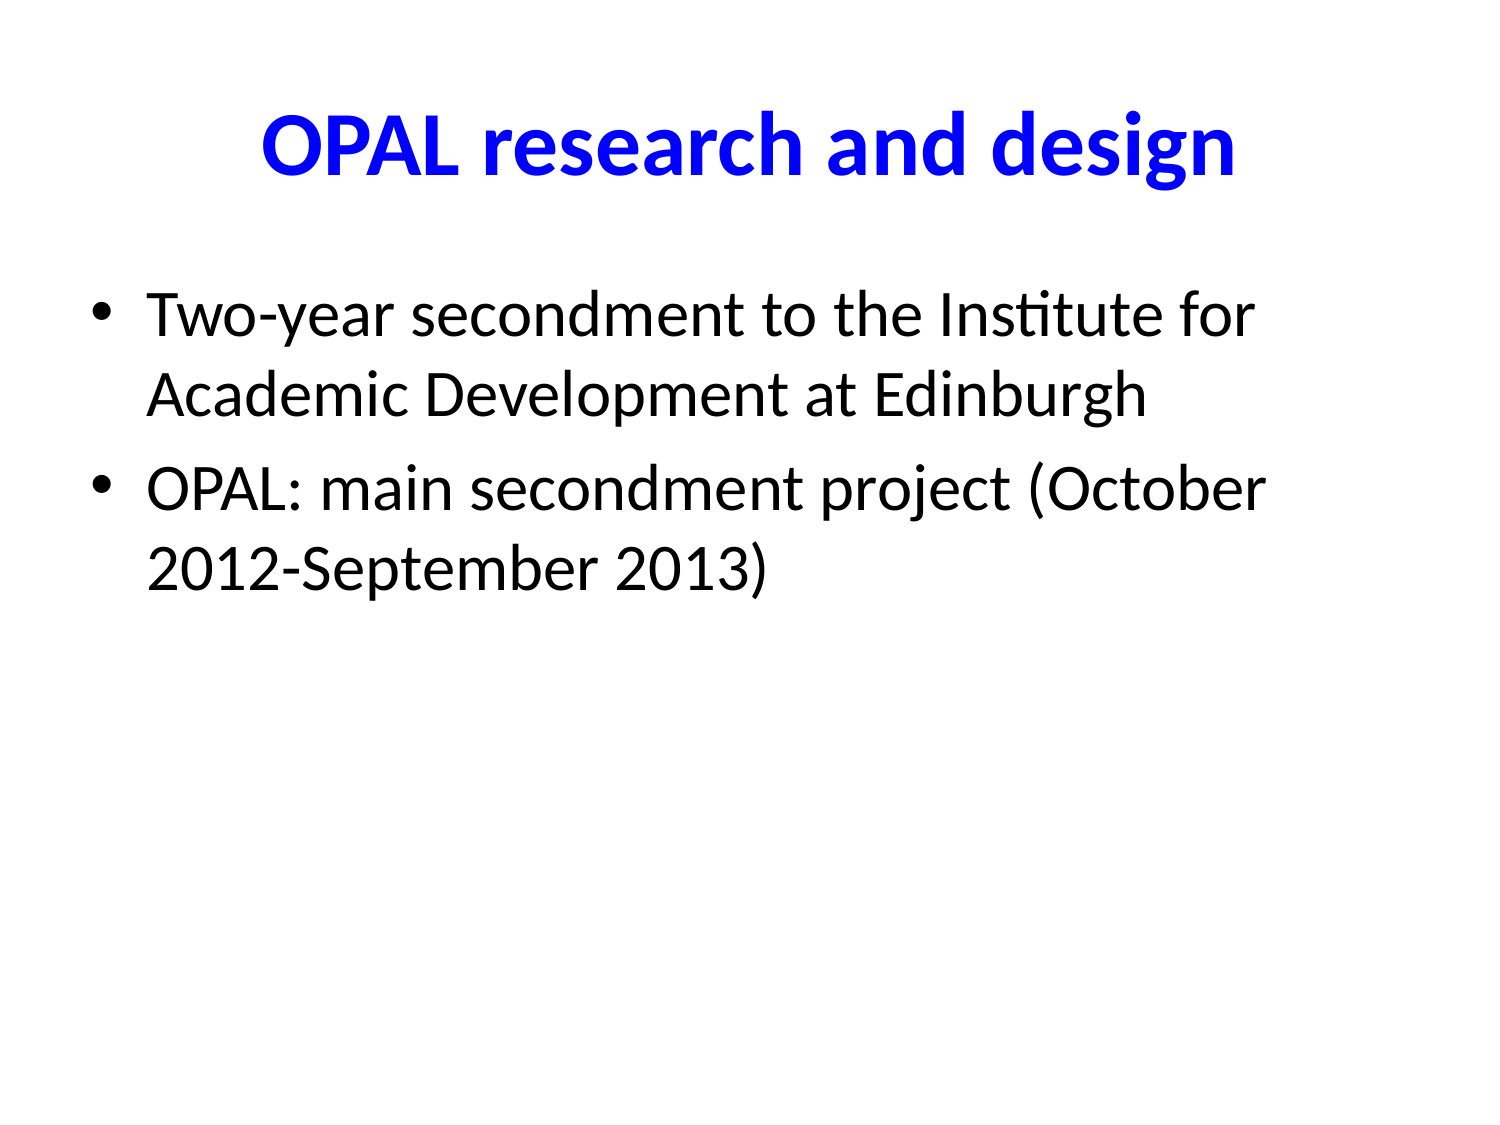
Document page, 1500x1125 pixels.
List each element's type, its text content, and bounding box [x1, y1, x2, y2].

title OPAL research and design [75, 45, 1425, 233]
list Two-year secondment to the Institute for Academic Development at Edinburgh OPAL: main secondment project (October 2012-September 2013) [75, 262, 1425, 1005]
